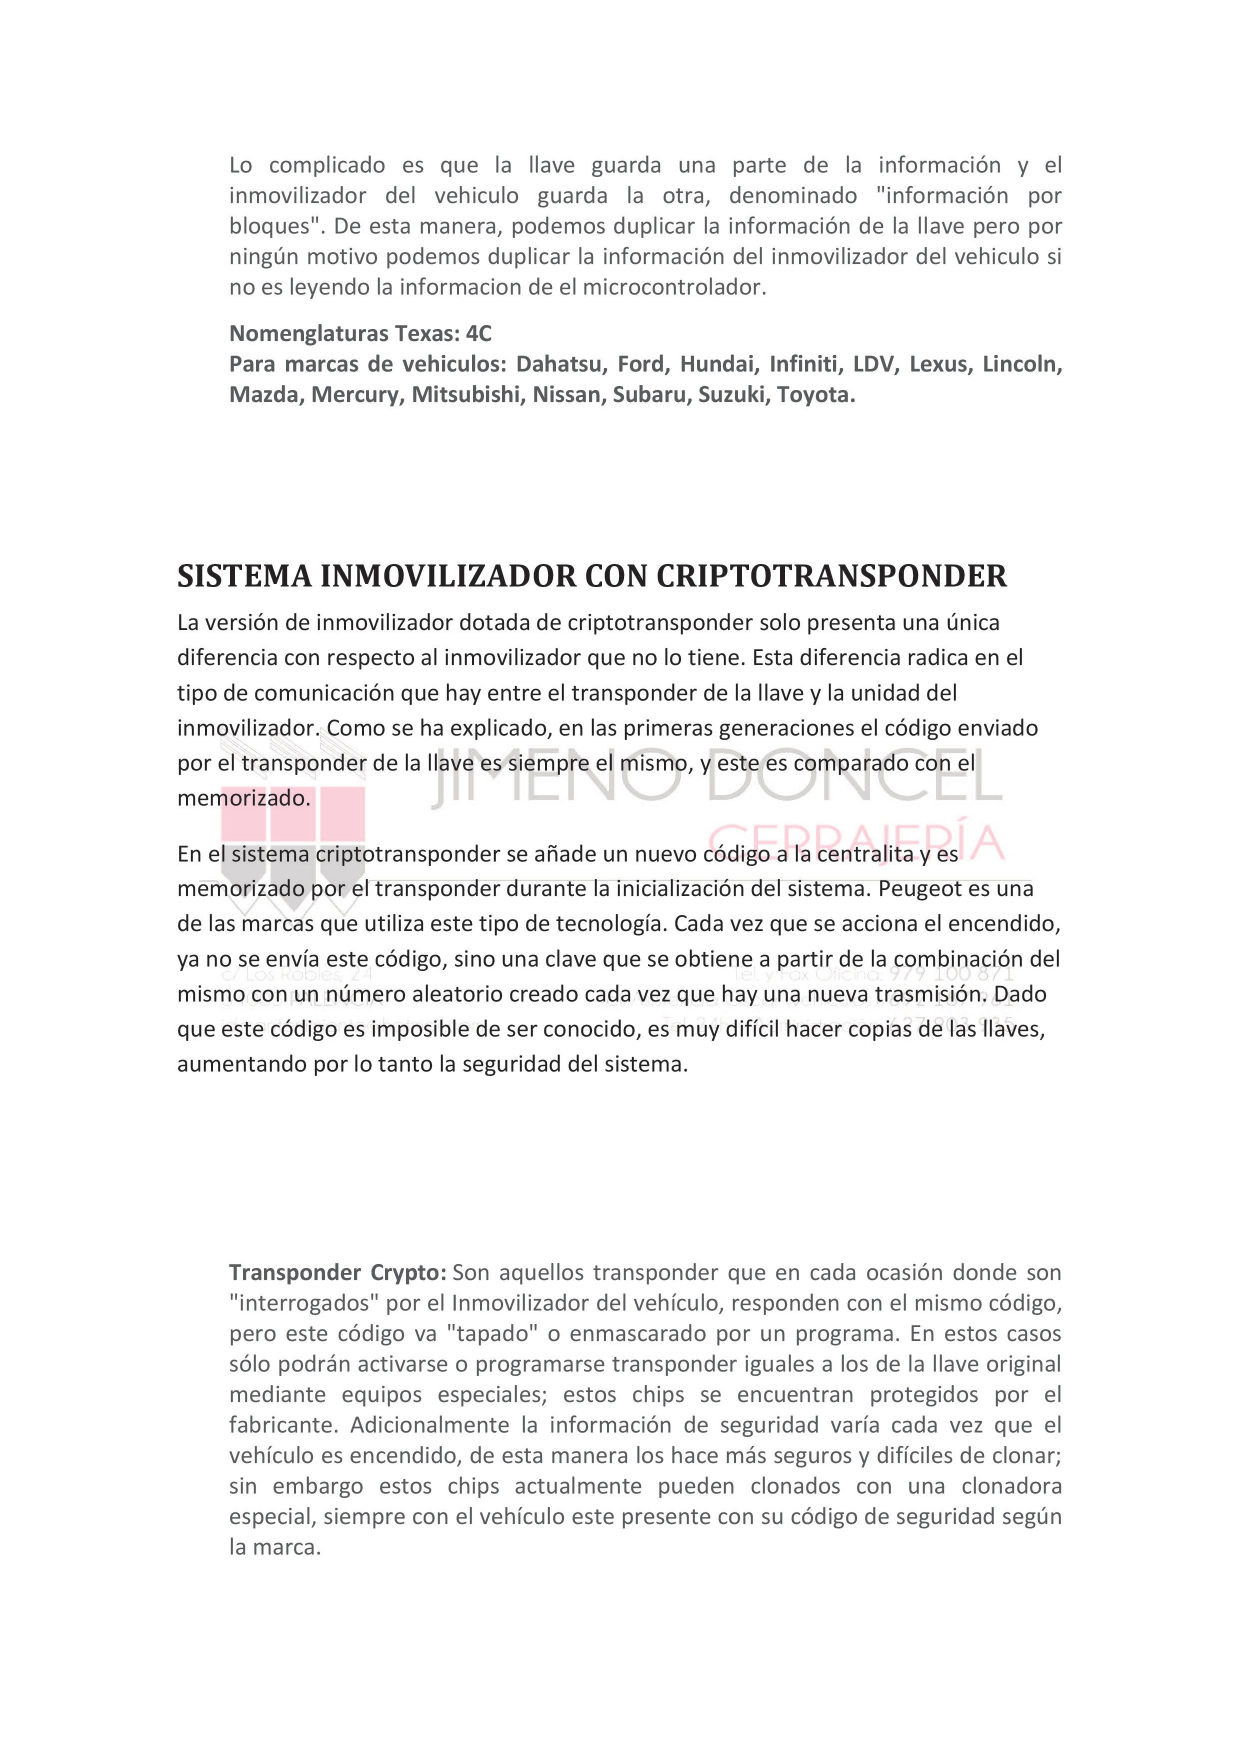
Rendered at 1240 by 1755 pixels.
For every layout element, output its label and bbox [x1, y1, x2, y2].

text_box [0, 1, 1240, 1754]
